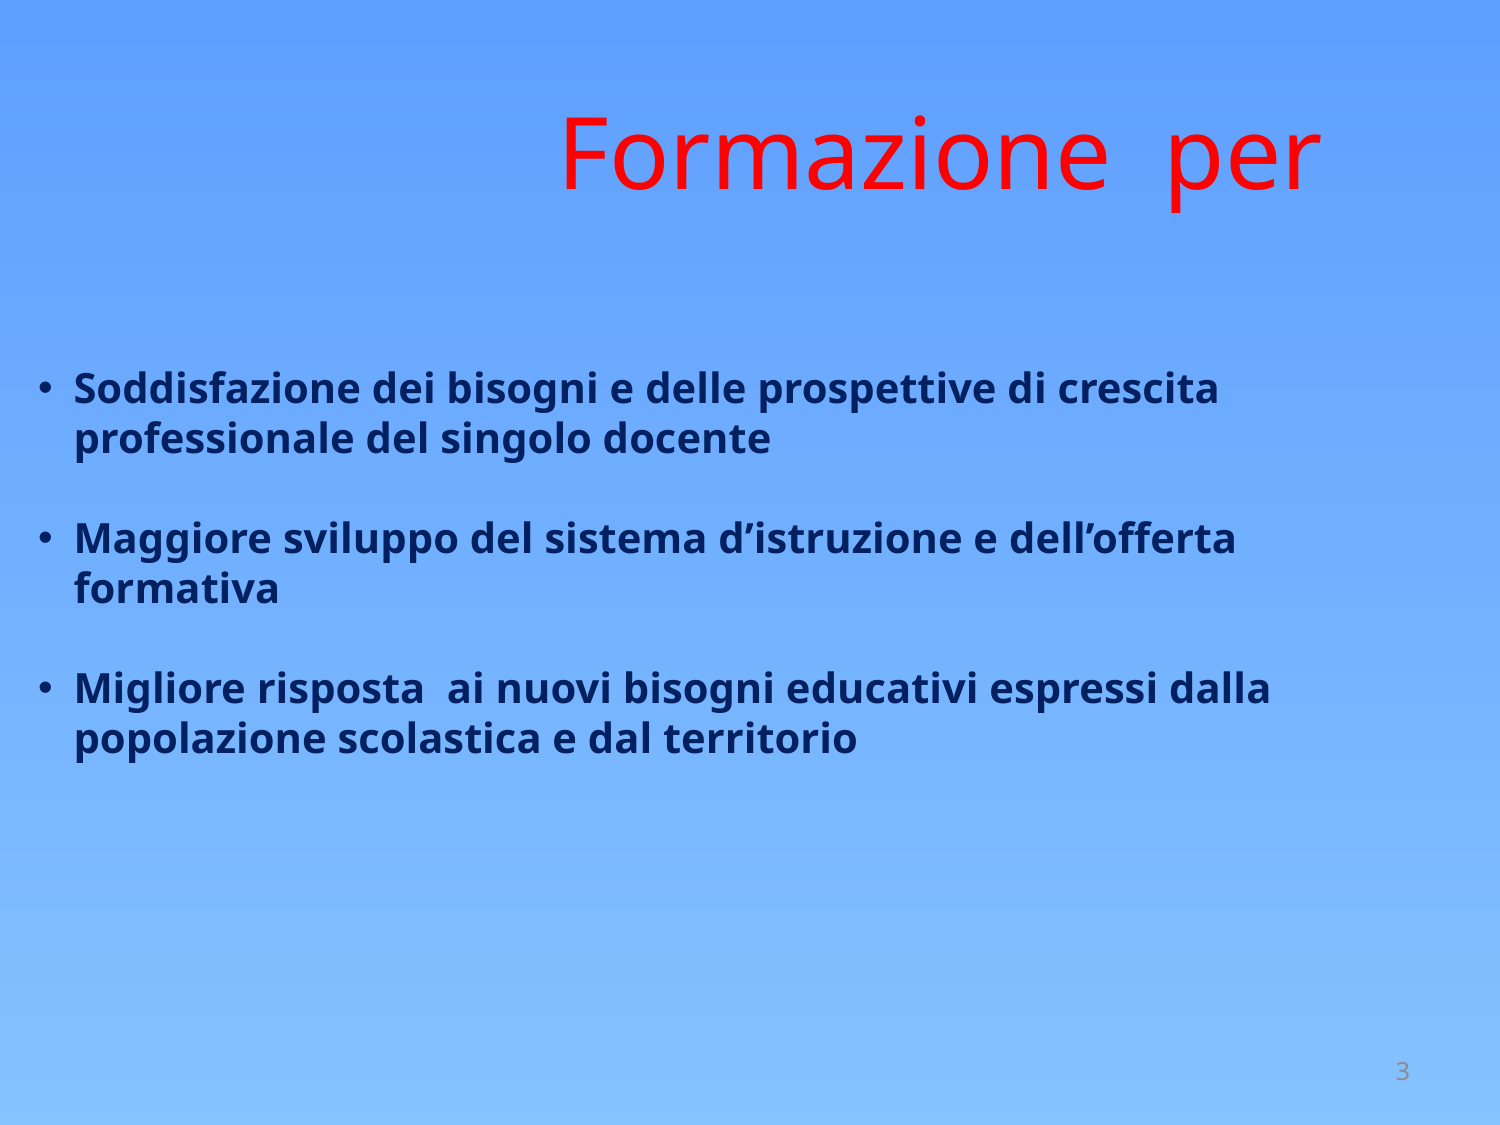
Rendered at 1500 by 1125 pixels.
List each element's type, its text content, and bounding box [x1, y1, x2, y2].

text_box Formazione per [542, 82, 1365, 217]
slide_number 3 [1074, 1042, 1425, 1103]
text_box Soddisfazione dei bisogni e delle prospettive di crescita professionale del singolo docente Maggiore sviluppo del sistema d’istruzione e dell’offerta formativa Migliore risposta ai nuovi bisogni educativi espressi dalla popolazione scolastica e dal territorio [23, 304, 1465, 820]
